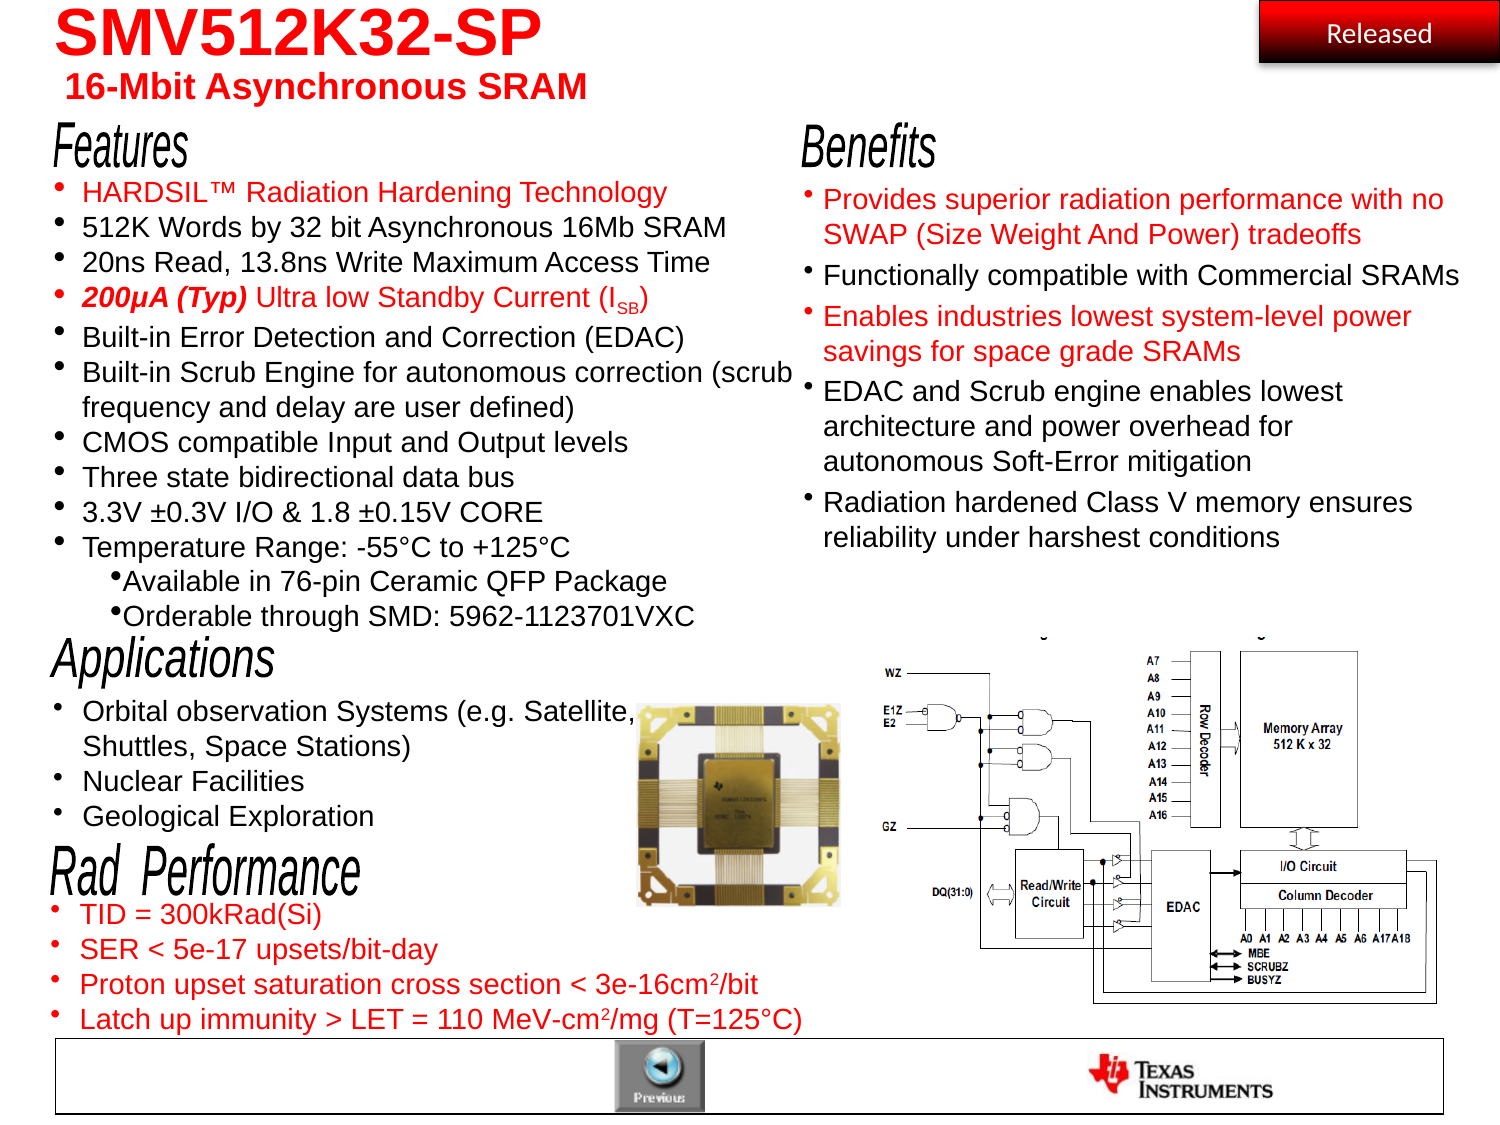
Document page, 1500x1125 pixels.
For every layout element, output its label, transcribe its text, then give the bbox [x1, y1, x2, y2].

picture [860, 637, 1444, 1011]
text_box Released [1259, 0, 1500, 63]
picture [636, 703, 841, 907]
text_box Provides superior radiation performance with no SWAP (Size Weight And Power) tradeoffs Functionally compatible with Commercial SRAMs Enables industries lowest system-level power savings for space grade SRAMs EDAC and Scrub engine enables lowest architecture and power overhead for autonomous Soft-Error mitigation Radiation hardened Class V memory ensures reliability under harshest conditions [788, 172, 1477, 633]
text_box HARDSIL™ Radiation Hardening Technology 512K Words by 32 bit Asynchronous 16Mb SRAM 20ns Read, 13.8ns Write Maximum Access Time 200μA (Typ) Ultra low Standby Current (ISB) Built-in Error Detection and Correction (EDAC) Built-in Scrub Engine for autonomous correction (scrub frequency and delay are user defined) CMOS compatible Input and Output levels Three state bidirectional data bus 3.3V ±0.3V I/O & 1.8 ±0.15V CORE Temperature Range: -55°C to +125°C Available in 76-pin Ceramic QFP Package Orderable through SMD: 5962-1123701VXC [38, 166, 823, 675]
picture [613, 1040, 706, 1114]
text_box TID = 300kRad(Si) SER < 5e‐17 upsets/bit‐day Proton upset saturation cross section < 3e‐16cm2/bit Latch up immunity > LET = 110 MeV‐cm2/mg (T=125°C) [42, 887, 944, 1078]
text_box Orbital observation Systems (e.g. Satellite, Shuttles, Space Stations) Nuclear Facilities Geological Exploration [45, 685, 691, 840]
picture [1087, 1052, 1274, 1099]
title SMV512K32-SP 16-Mbit Asynchronous SRAM [39, 0, 1462, 110]
